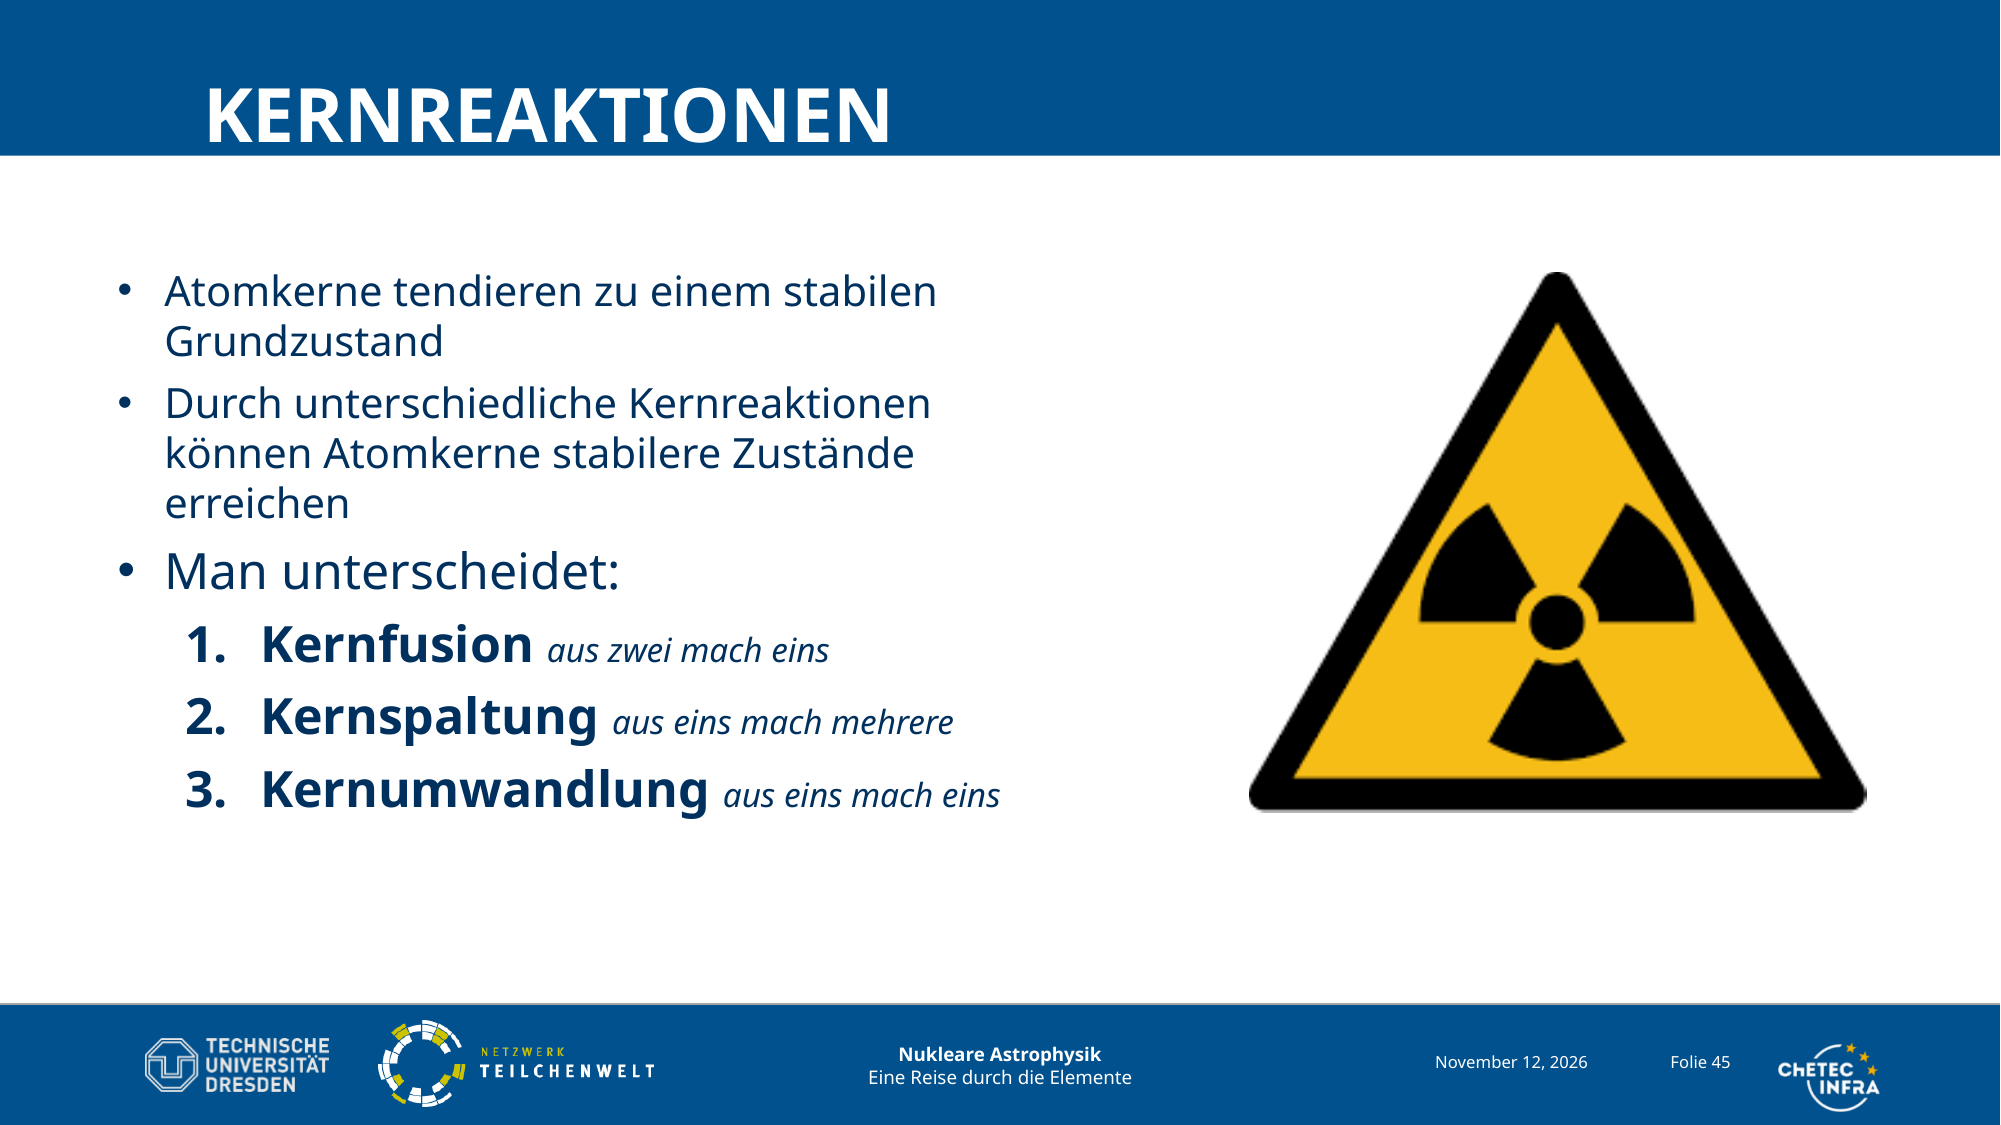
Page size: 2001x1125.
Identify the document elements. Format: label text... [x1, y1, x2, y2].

picture [1249, 271, 1867, 813]
picture [1778, 1033, 1880, 1121]
title Kernreaktionen [203, 56, 1880, 169]
picture [378, 1020, 654, 1107]
